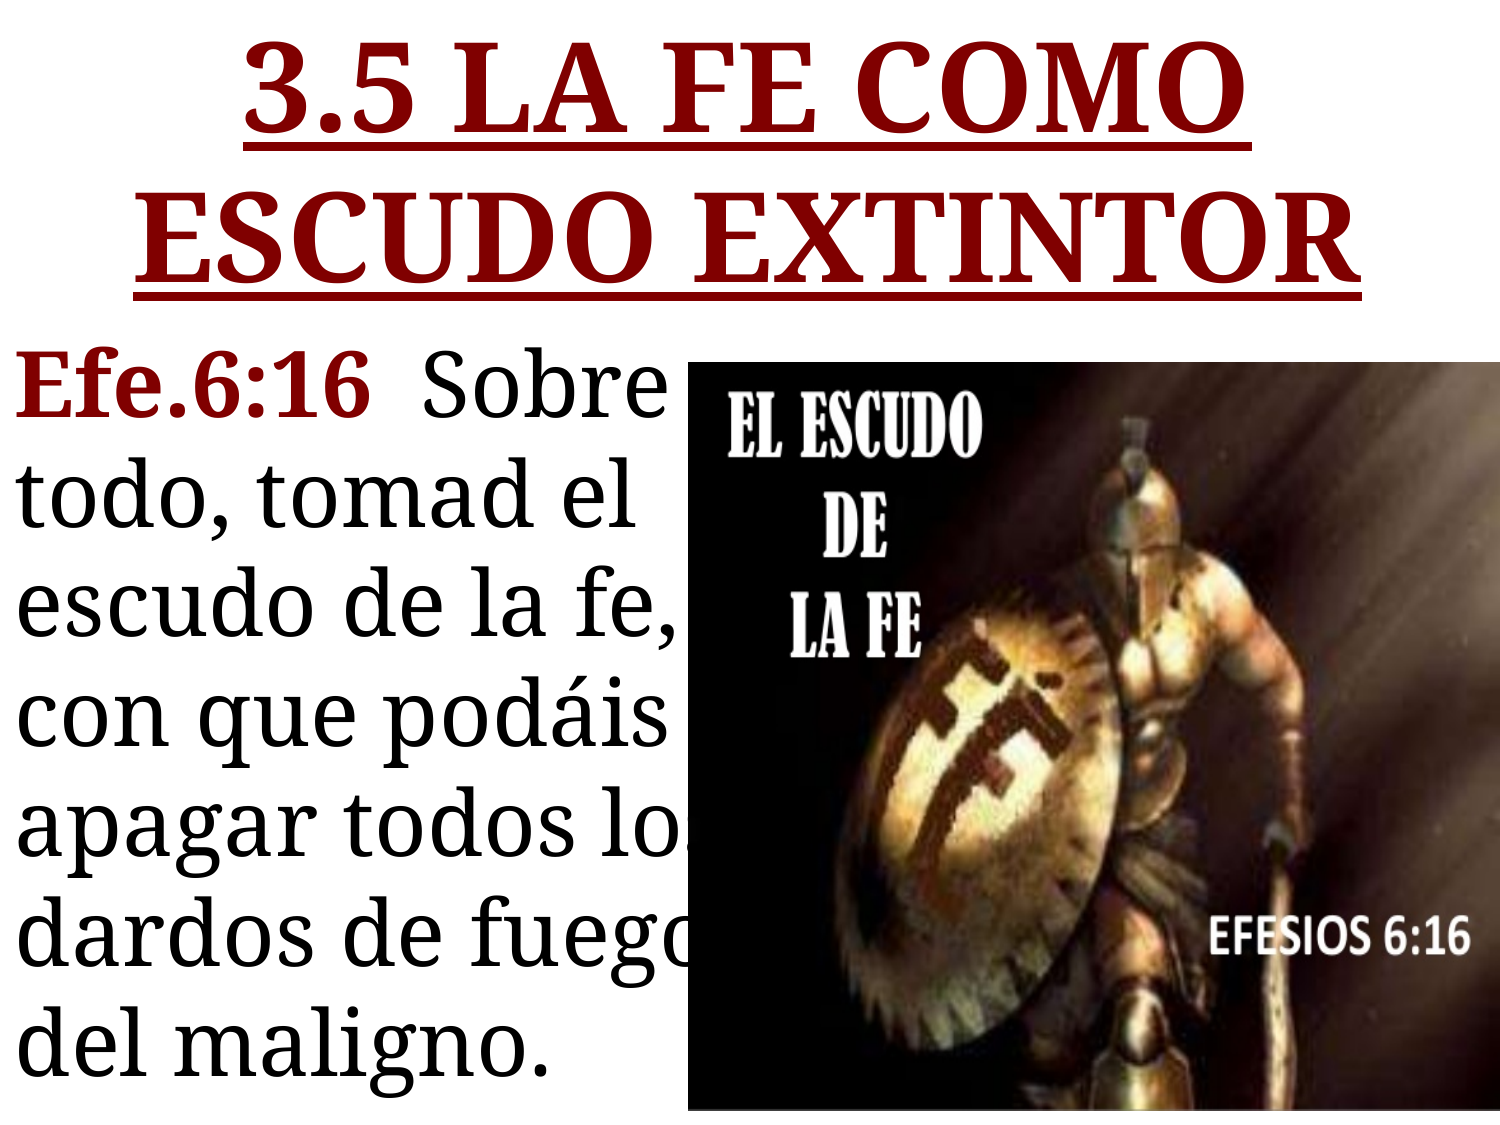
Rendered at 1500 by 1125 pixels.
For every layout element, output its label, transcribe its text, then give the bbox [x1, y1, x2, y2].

picture [688, 362, 1500, 1111]
text_box Efe.6:16 Sobre todo, tomad el escudo de la fe, con que podáis apagar todos los dardos de fuego del maligno. [0, 318, 750, 1103]
text_box 3.5 LA FE COMO ESCUDO EXTINTOR [0, 0, 1500, 315]
